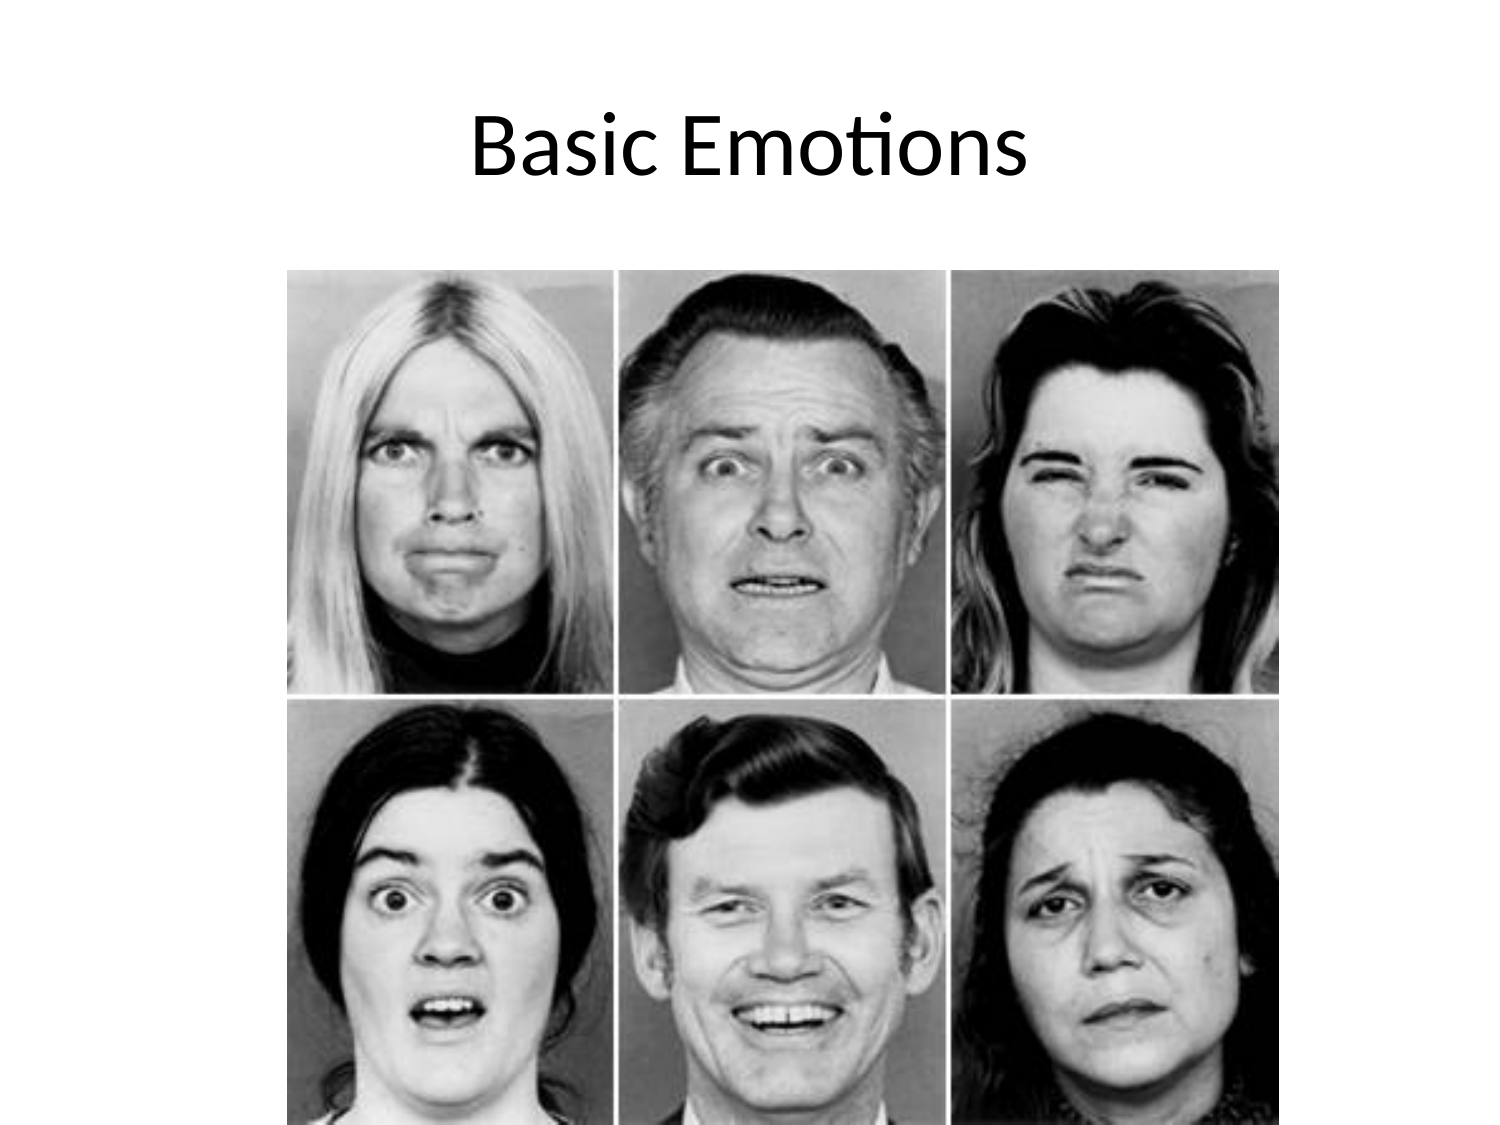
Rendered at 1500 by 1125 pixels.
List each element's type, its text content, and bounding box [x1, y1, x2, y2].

title Basic Emotions [75, 45, 1425, 233]
picture [287, 269, 1279, 1125]
